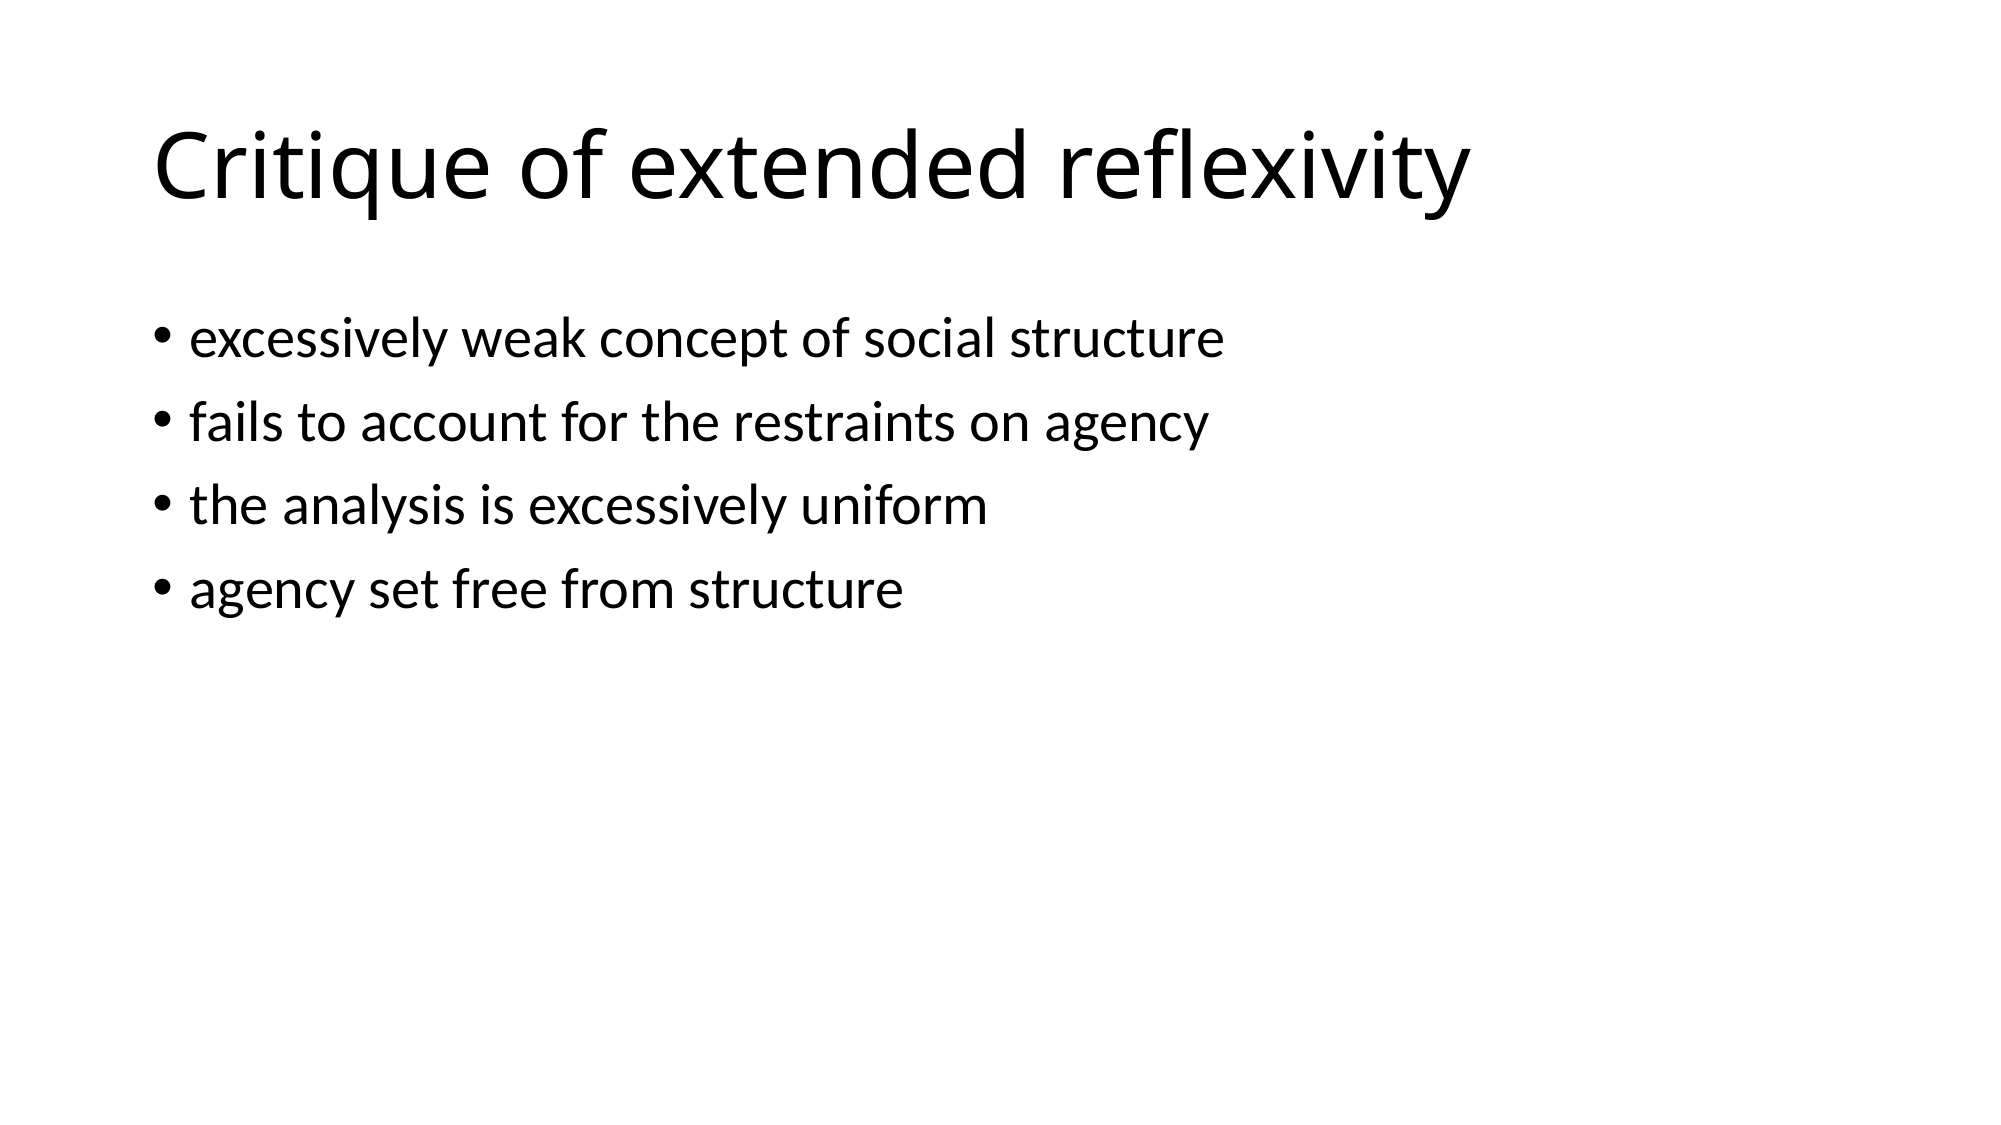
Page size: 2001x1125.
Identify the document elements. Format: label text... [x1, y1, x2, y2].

title Critique of extended reflexivity [137, 59, 1863, 278]
list excessively weak concept of social structure fails to account for the restraints on agency the analysis is excessively uniform agency set free from structure [137, 299, 1863, 1014]
